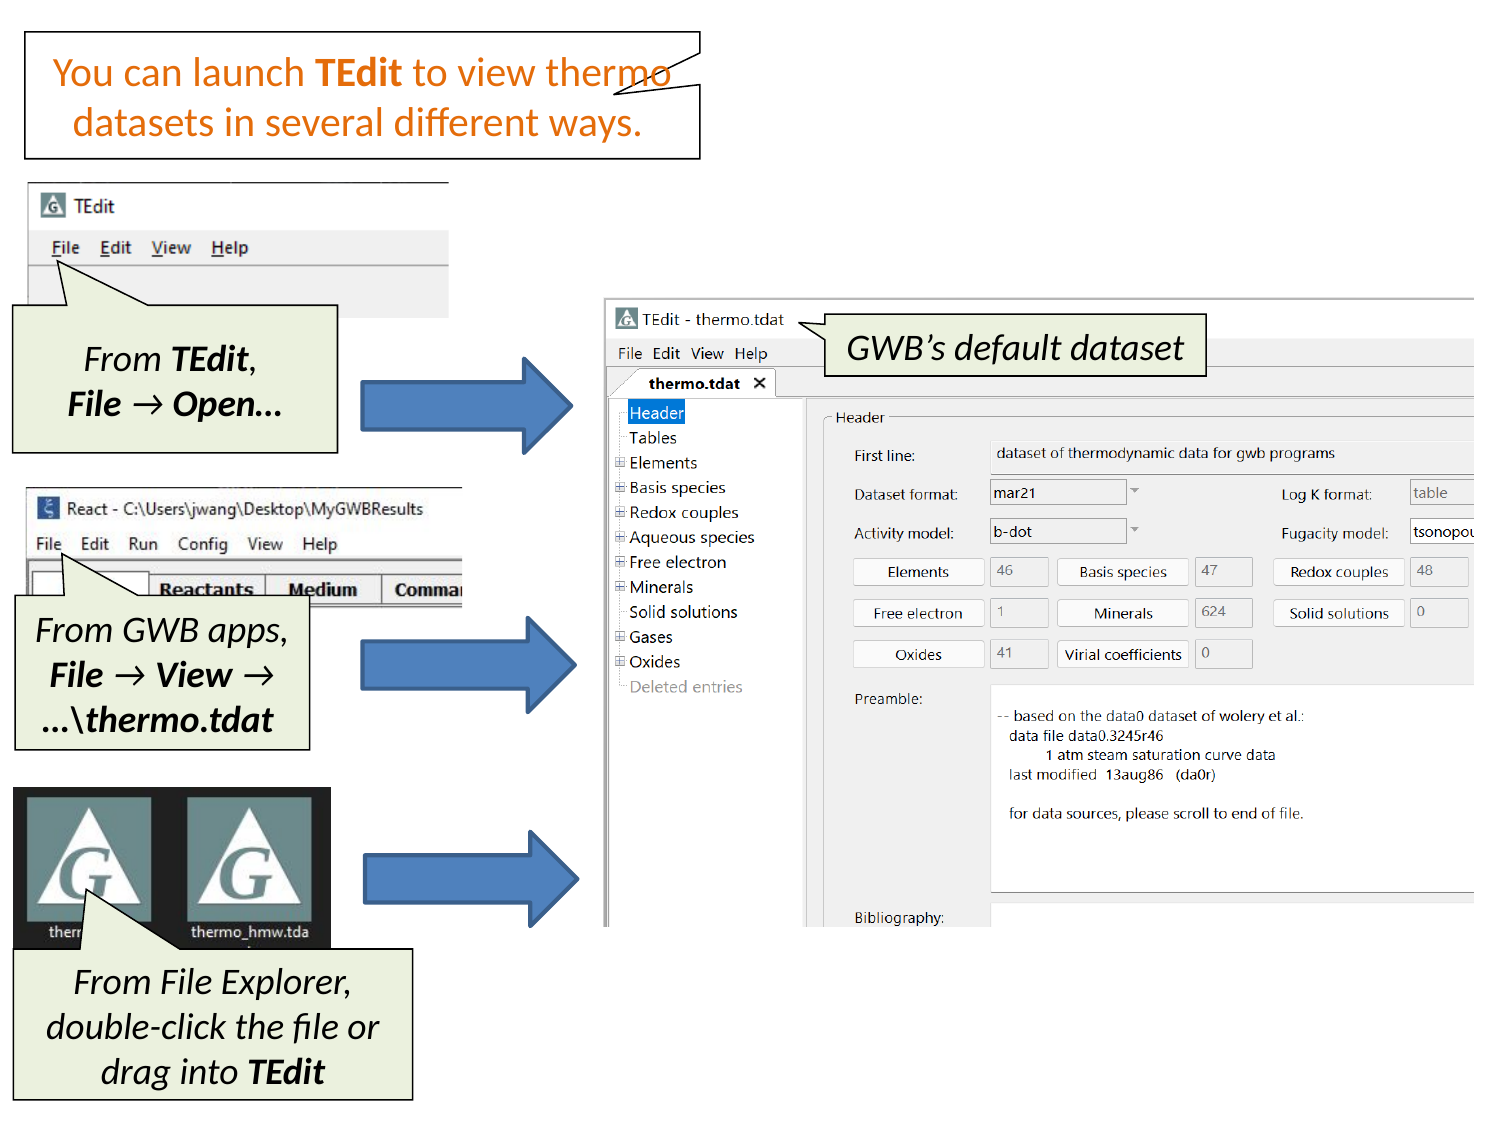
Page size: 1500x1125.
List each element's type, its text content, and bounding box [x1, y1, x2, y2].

picture [602, 297, 1475, 927]
text_box You can launch TEdit to view thermo datasets in several different ways. [24, 31, 700, 159]
text_box From GWB apps, File → View → …\thermo.tdat [15, 595, 310, 750]
text_box From TEdit, File → Open… [12, 305, 338, 453]
text_box [360, 356, 574, 455]
picture [25, 487, 463, 609]
text_box [360, 615, 577, 715]
picture [13, 787, 331, 971]
text_box [362, 829, 580, 929]
text_box From File Explorer, double-click the file or drag into TEdit [13, 949, 413, 1100]
picture [27, 182, 449, 318]
